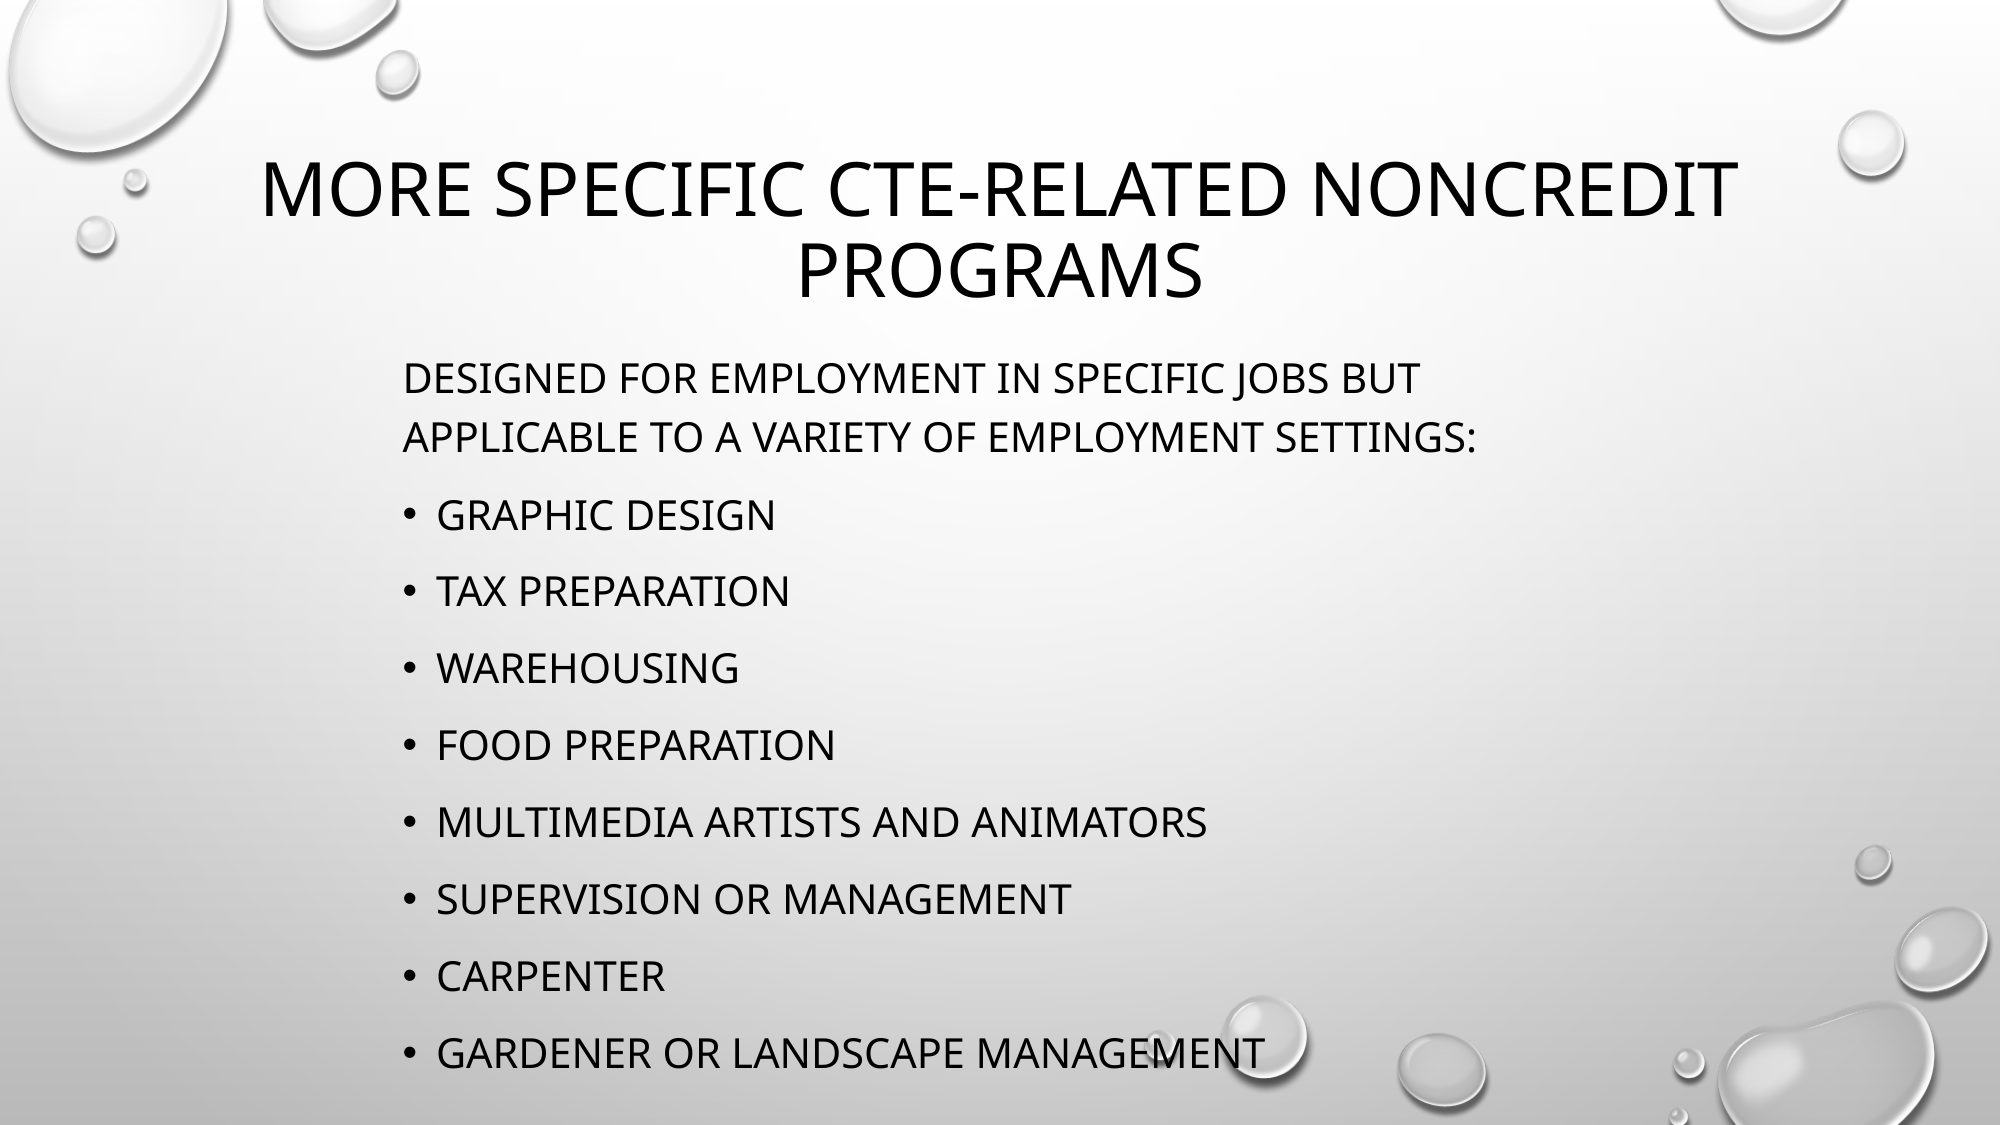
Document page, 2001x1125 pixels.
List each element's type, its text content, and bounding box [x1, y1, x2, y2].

list Designed for employment in specific jobs but applicable to a variety of employment settings: Graphic Design Tax Preparation Warehousing Food Preparation Multimedia Artists and Animators Supervision or Management Carpenter Gardener or Landscape Management [387, 334, 1613, 1089]
picture [0, 0, 2000, 1125]
title More Specific CTE-related Noncredit Programs [149, 101, 1851, 364]
